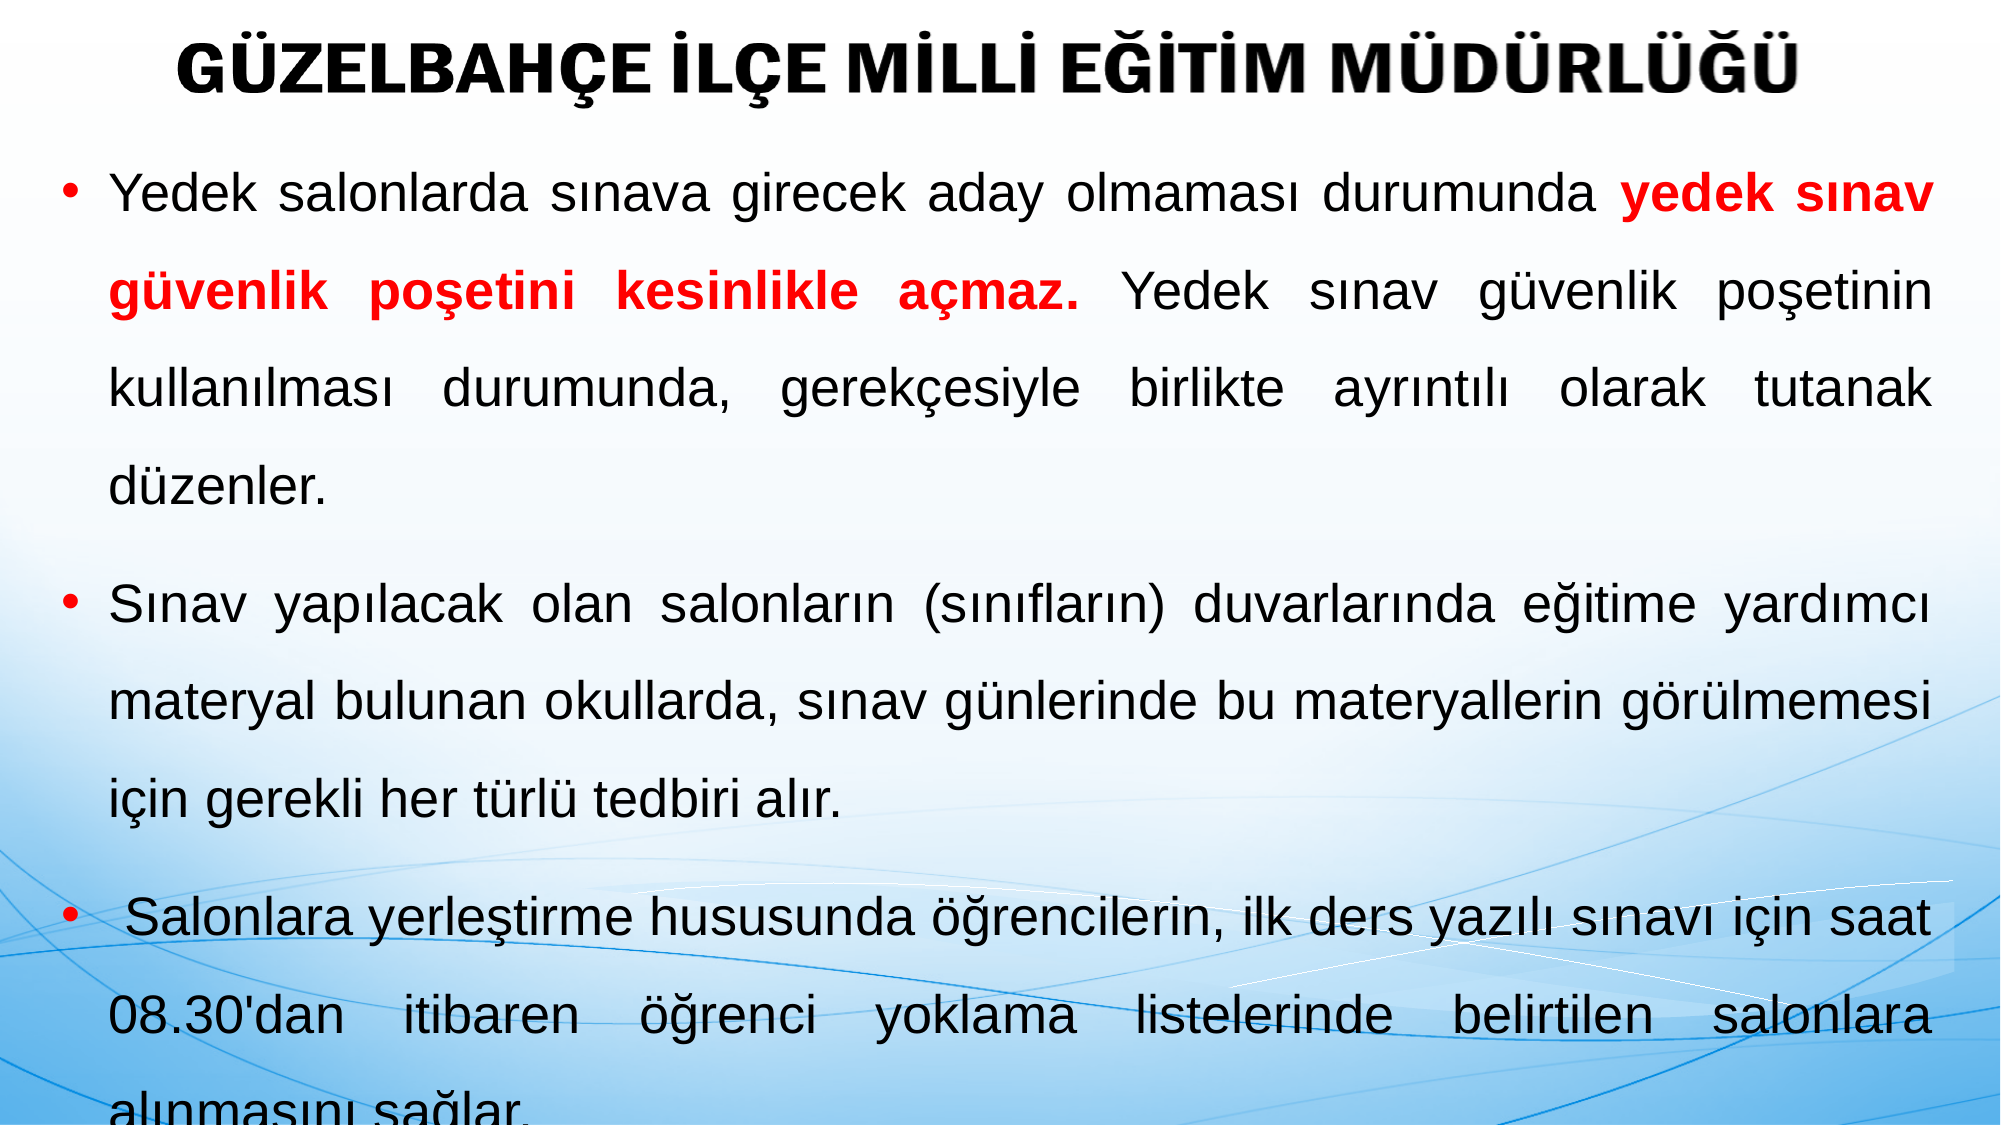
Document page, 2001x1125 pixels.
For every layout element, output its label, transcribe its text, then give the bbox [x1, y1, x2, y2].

text_box Yedek salonlarda sınava girecek aday olmaması durumunda yedek sınav güvenlik poşetini kesinlikle açmaz. Yedek sınav güvenlik poşetinin kullanılması durumunda, gerekçesiyle birlikte ayrıntılı olarak tutanak düzenler. Sınav yapılacak olan salonların (sınıfların) duvarlarında eğitime yardımcı materyal bulunan okullarda, sınav günlerinde bu materyallerin görülmemesi için gerekli her türlü tedbiri alır. Salonlara yerleştirme hususunda öğrencilerin, ilk ders yazılı sınavı için saat 08.30'dan itibaren öğrenci yoklama listelerinde belirtilen salonlara alınmasını sağlar. [46, 117, 1950, 1050]
picture [119, 0, 1858, 153]
